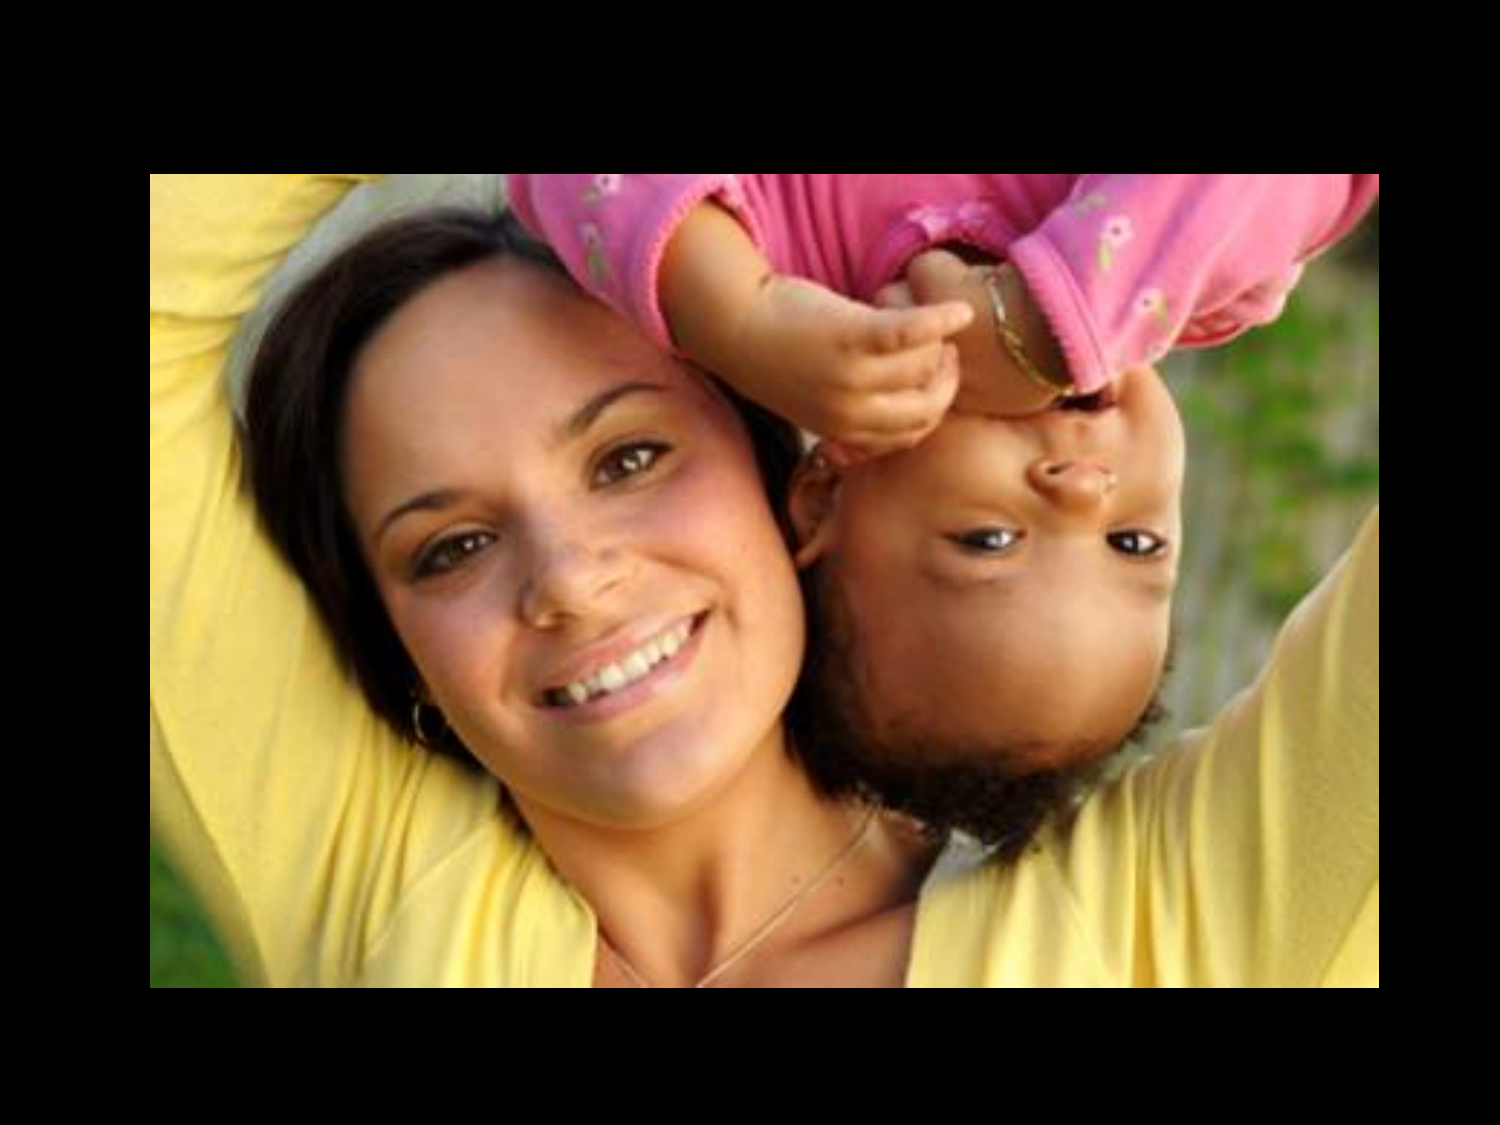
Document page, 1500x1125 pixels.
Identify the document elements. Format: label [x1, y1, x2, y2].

picture [149, 174, 1380, 988]
